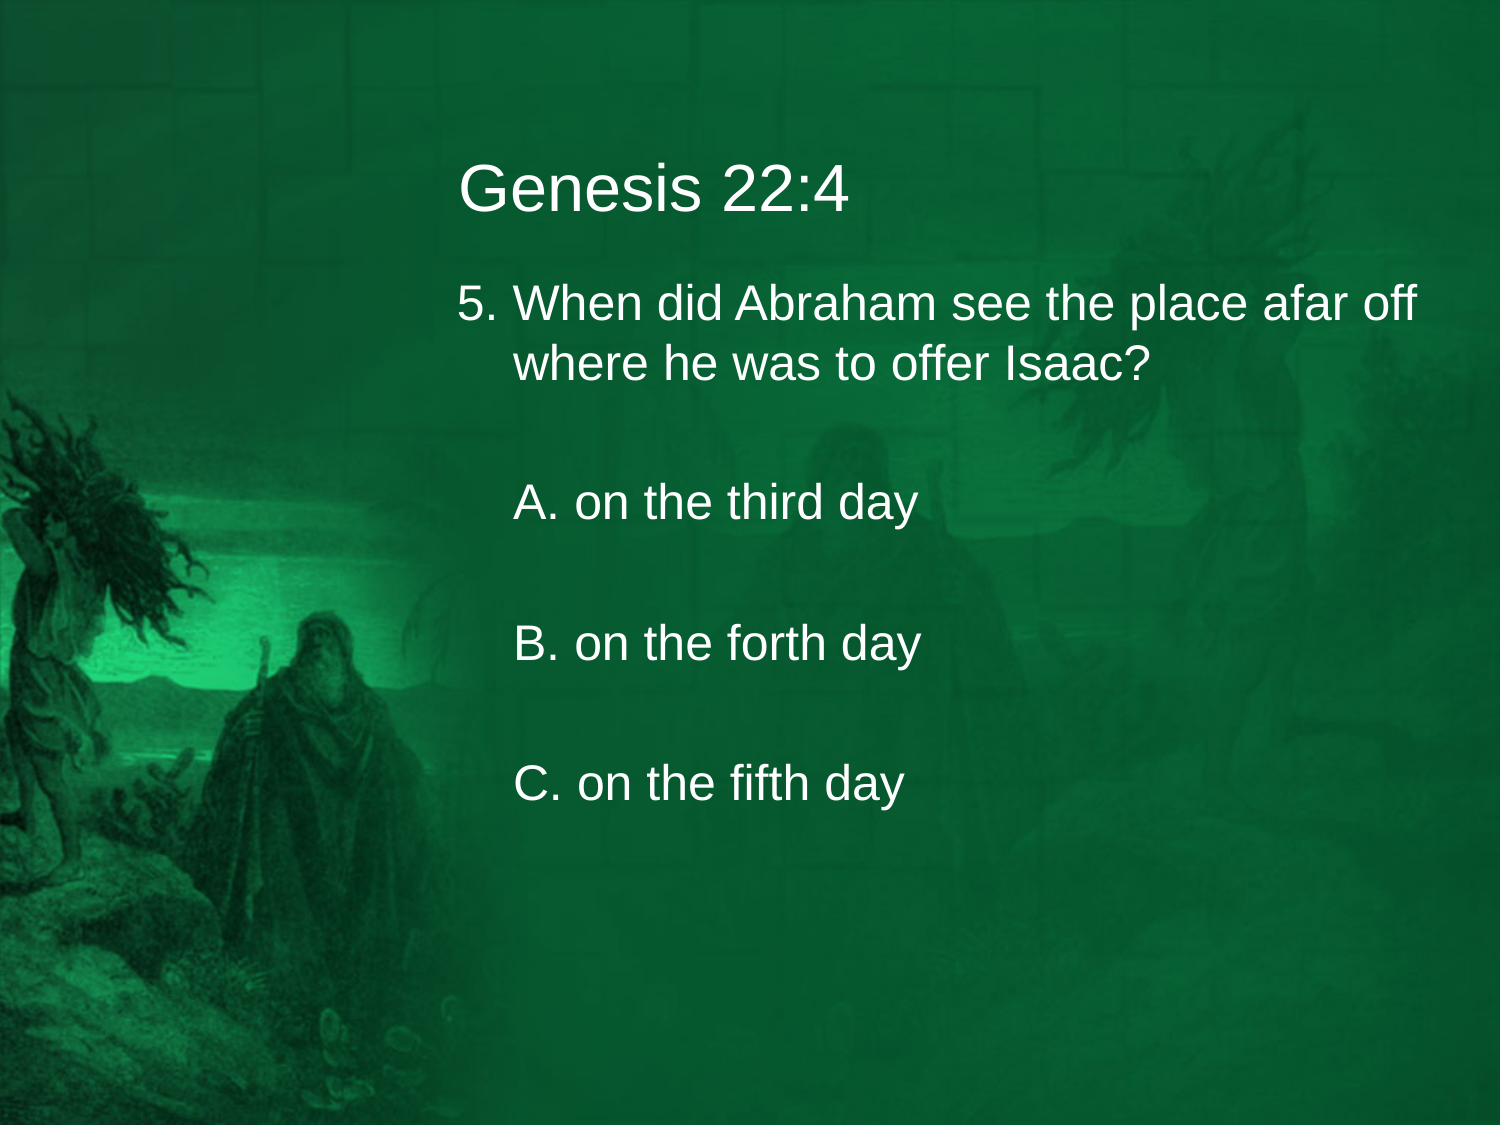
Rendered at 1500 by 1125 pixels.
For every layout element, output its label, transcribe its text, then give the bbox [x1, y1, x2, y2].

list 5. When did Abraham see the place afar off where he was to offer Isaac? A. on the third day B. on the forth day C. on the fifth day [441, 262, 1480, 1006]
title Genesis 22:4 [443, 44, 1480, 233]
picture [0, 0, 1500, 1125]
